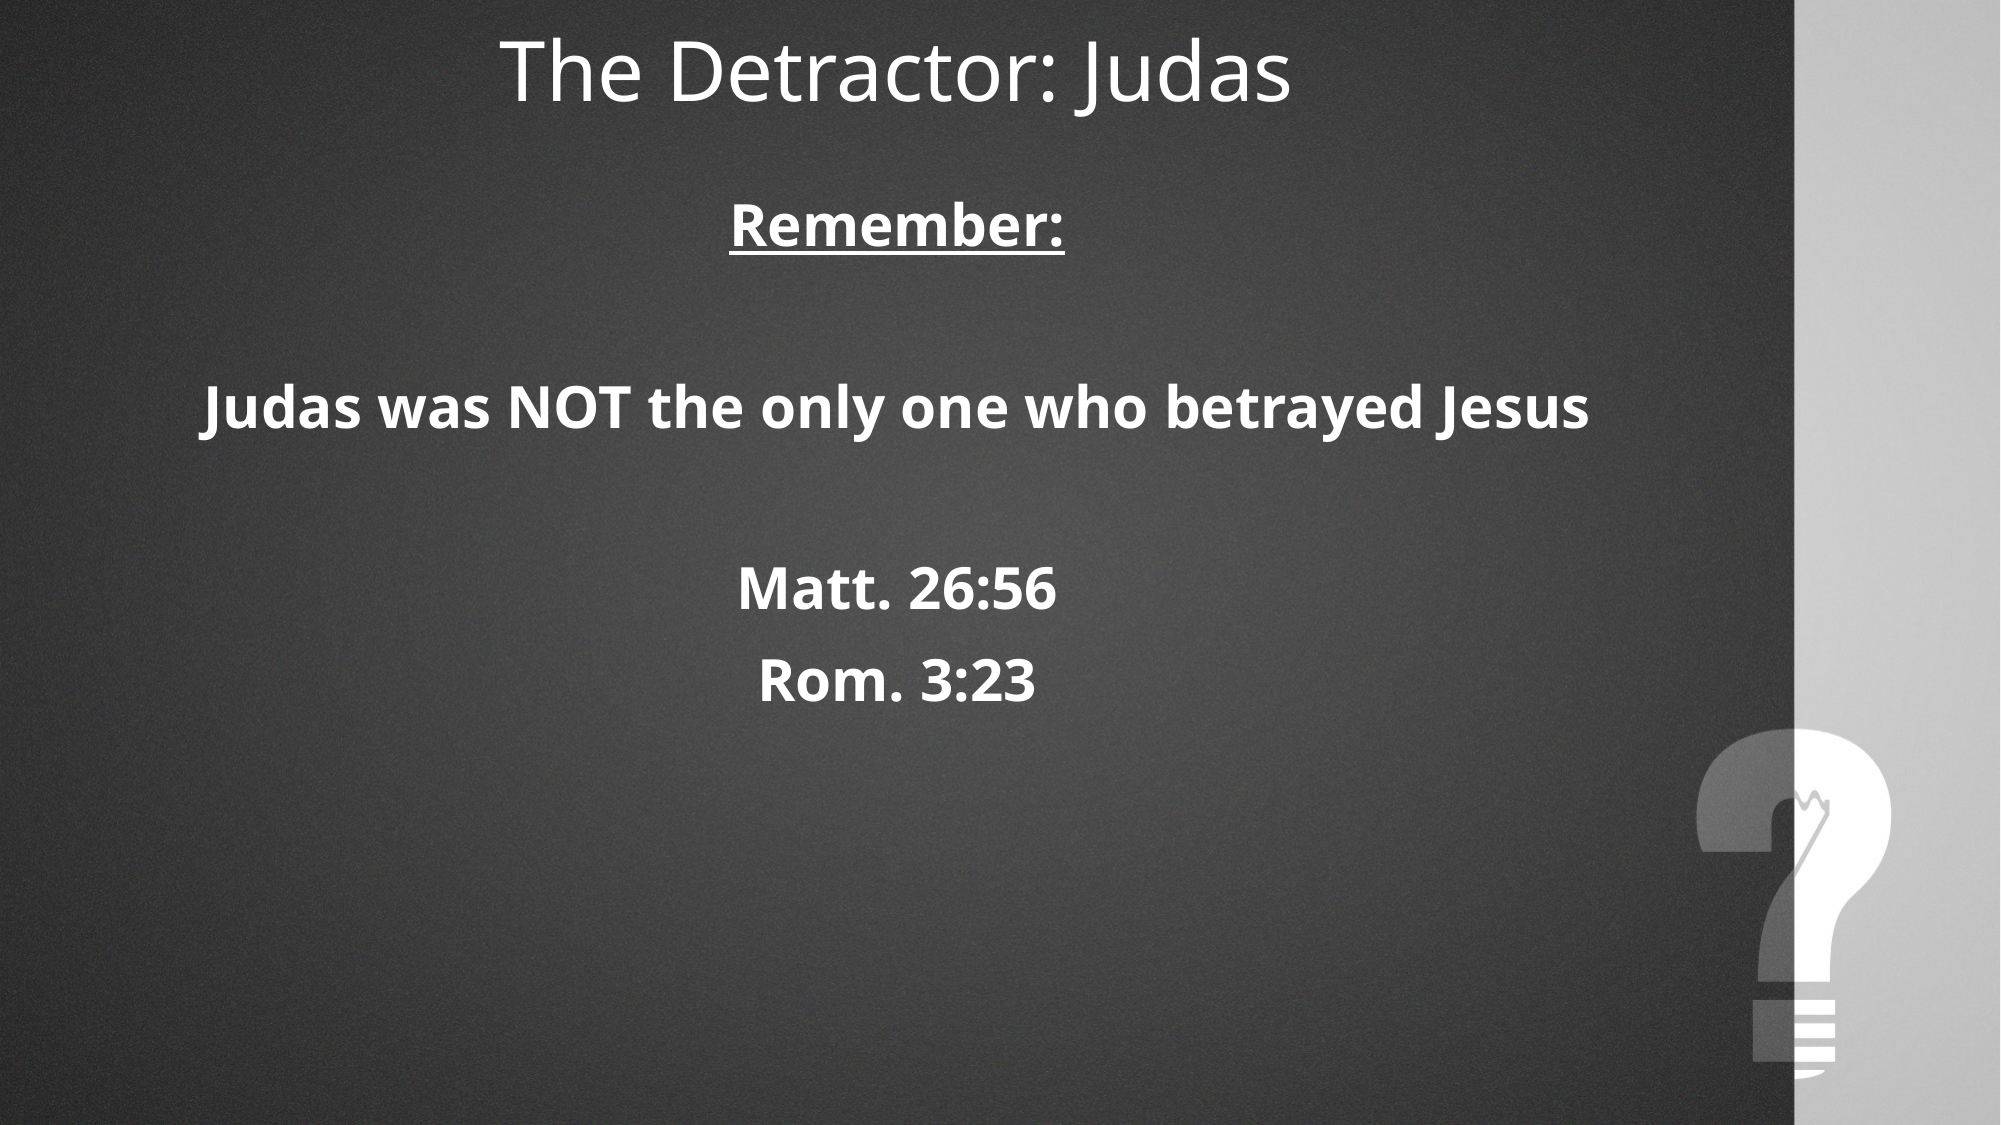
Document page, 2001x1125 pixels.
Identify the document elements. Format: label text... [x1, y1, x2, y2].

list The Detractor: Judas [0, 0, 1795, 139]
picture [0, 0, 2001, 1125]
text_box Remember: Judas was NOT the only one who betrayed Jesus Matt. 26:56 Rom. 3:23 [0, 176, 1795, 1100]
